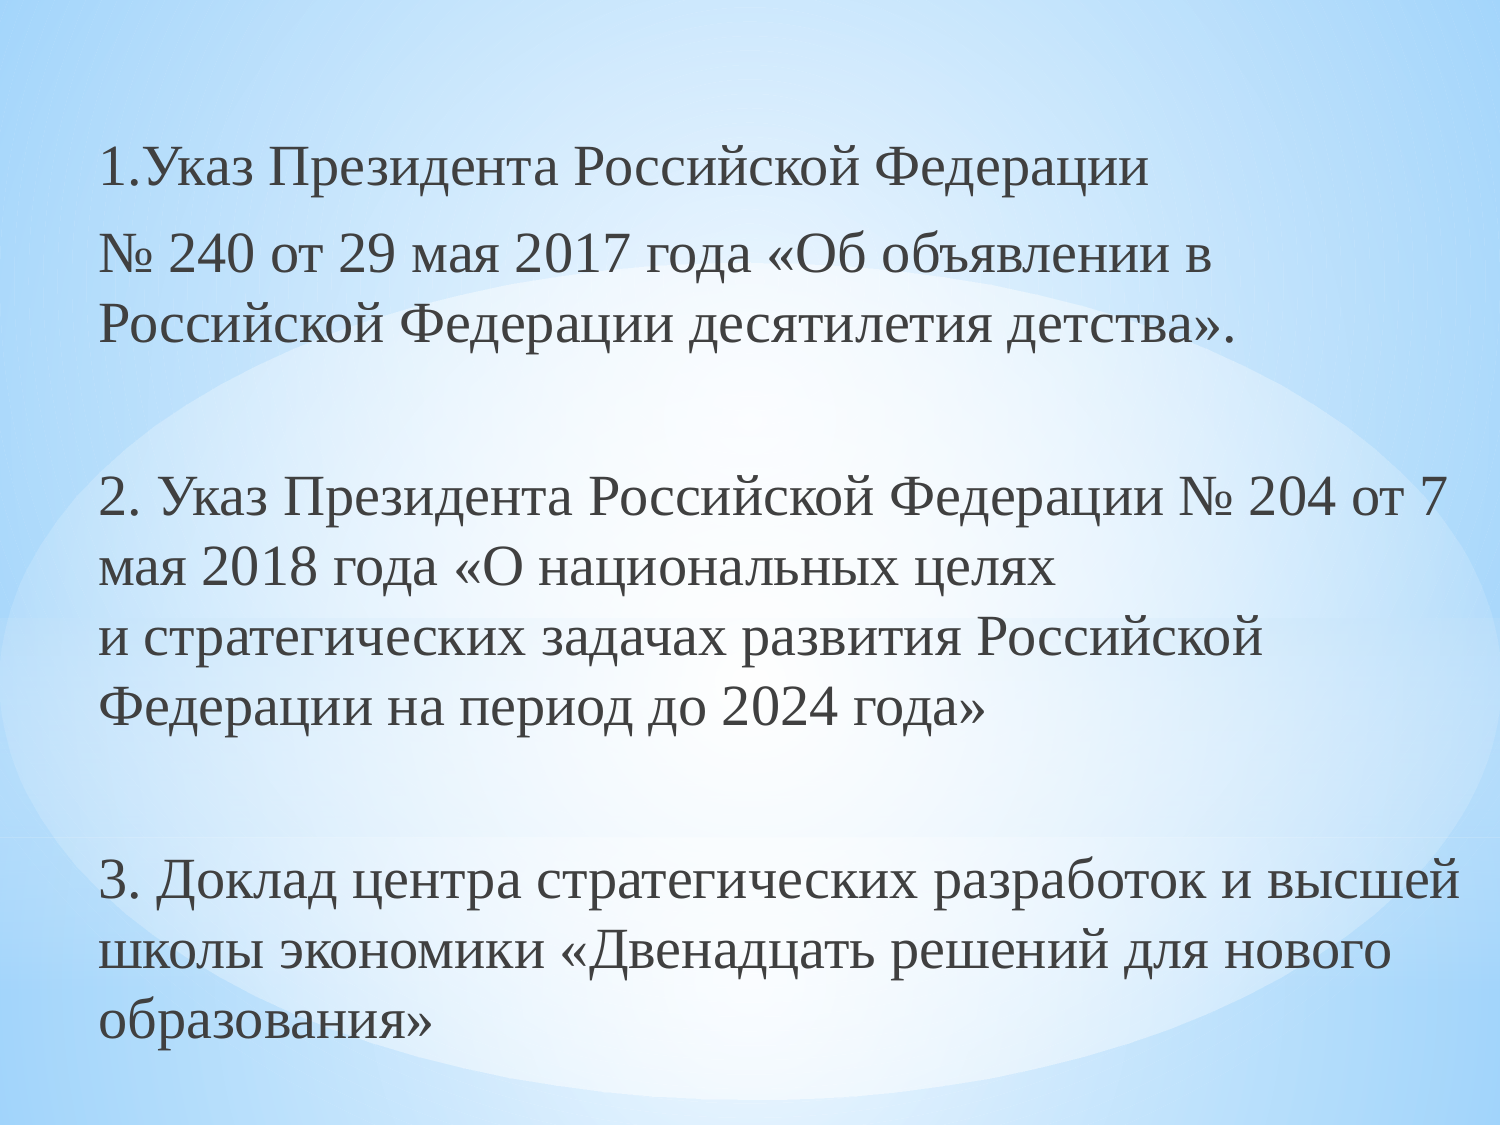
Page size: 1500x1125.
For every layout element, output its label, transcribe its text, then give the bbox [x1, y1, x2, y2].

list 1.Указ Президента Российской Федерации № 240 от 29 мая 2017 года «Об объявлении в Российской Федерации десятилетия детства». 2. Указ Президента Российской Федерации № 204 от 7 мая 2018 года «О национальных целях и стратегических задачах развития Российской Федерации на период до 2024 года» 3. Доклад центра стратегических разработок и высшей школы экономики «Двенадцать решений для нового образования» [76, 120, 1483, 1059]
